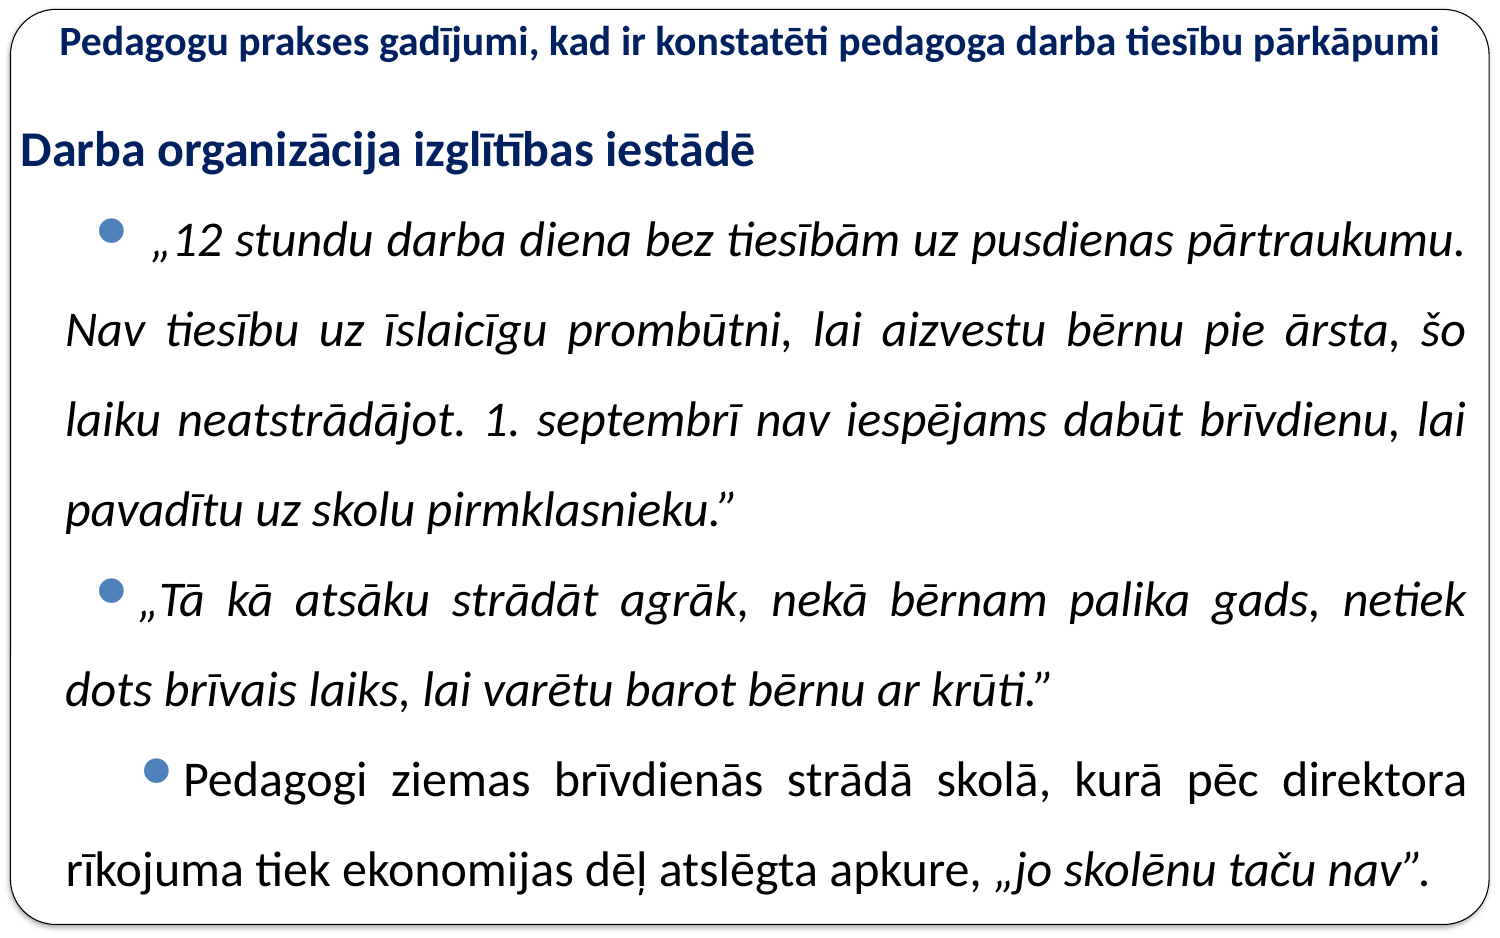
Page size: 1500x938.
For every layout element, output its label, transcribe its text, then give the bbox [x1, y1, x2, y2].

list Darba organizācija izglītības iestādē „12 stundu darba diena bez tiesībām uz pusdienas pārtraukumu. Nav tiesību uz īslaicīgu prombūtni, lai aizvestu bērnu pie ārsta, šo laiku neatstrādājot. 1. septembrī nav iespējams dabūt brīvdienu, lai pavadītu uz skolu pirmklasnieku.” „Tā kā atsāku strādāt agrāk, nekā bērnam palika gads, netiek dots brīvais laiks, lai varētu barot bērnu ar krūti.” Pedagogi ziemas brīvdienās strādā skolā, kurā pēc direktora rīkojuma tiek ekonomijas dēļ atslēgta apkure, „jo skolēnu taču nav”. [5, 78, 1483, 918]
title Pedagogu prakses gadījumi, kad ir konstatēti pedagoga darba tiesību pārkāpumi [29, 19, 1471, 78]
